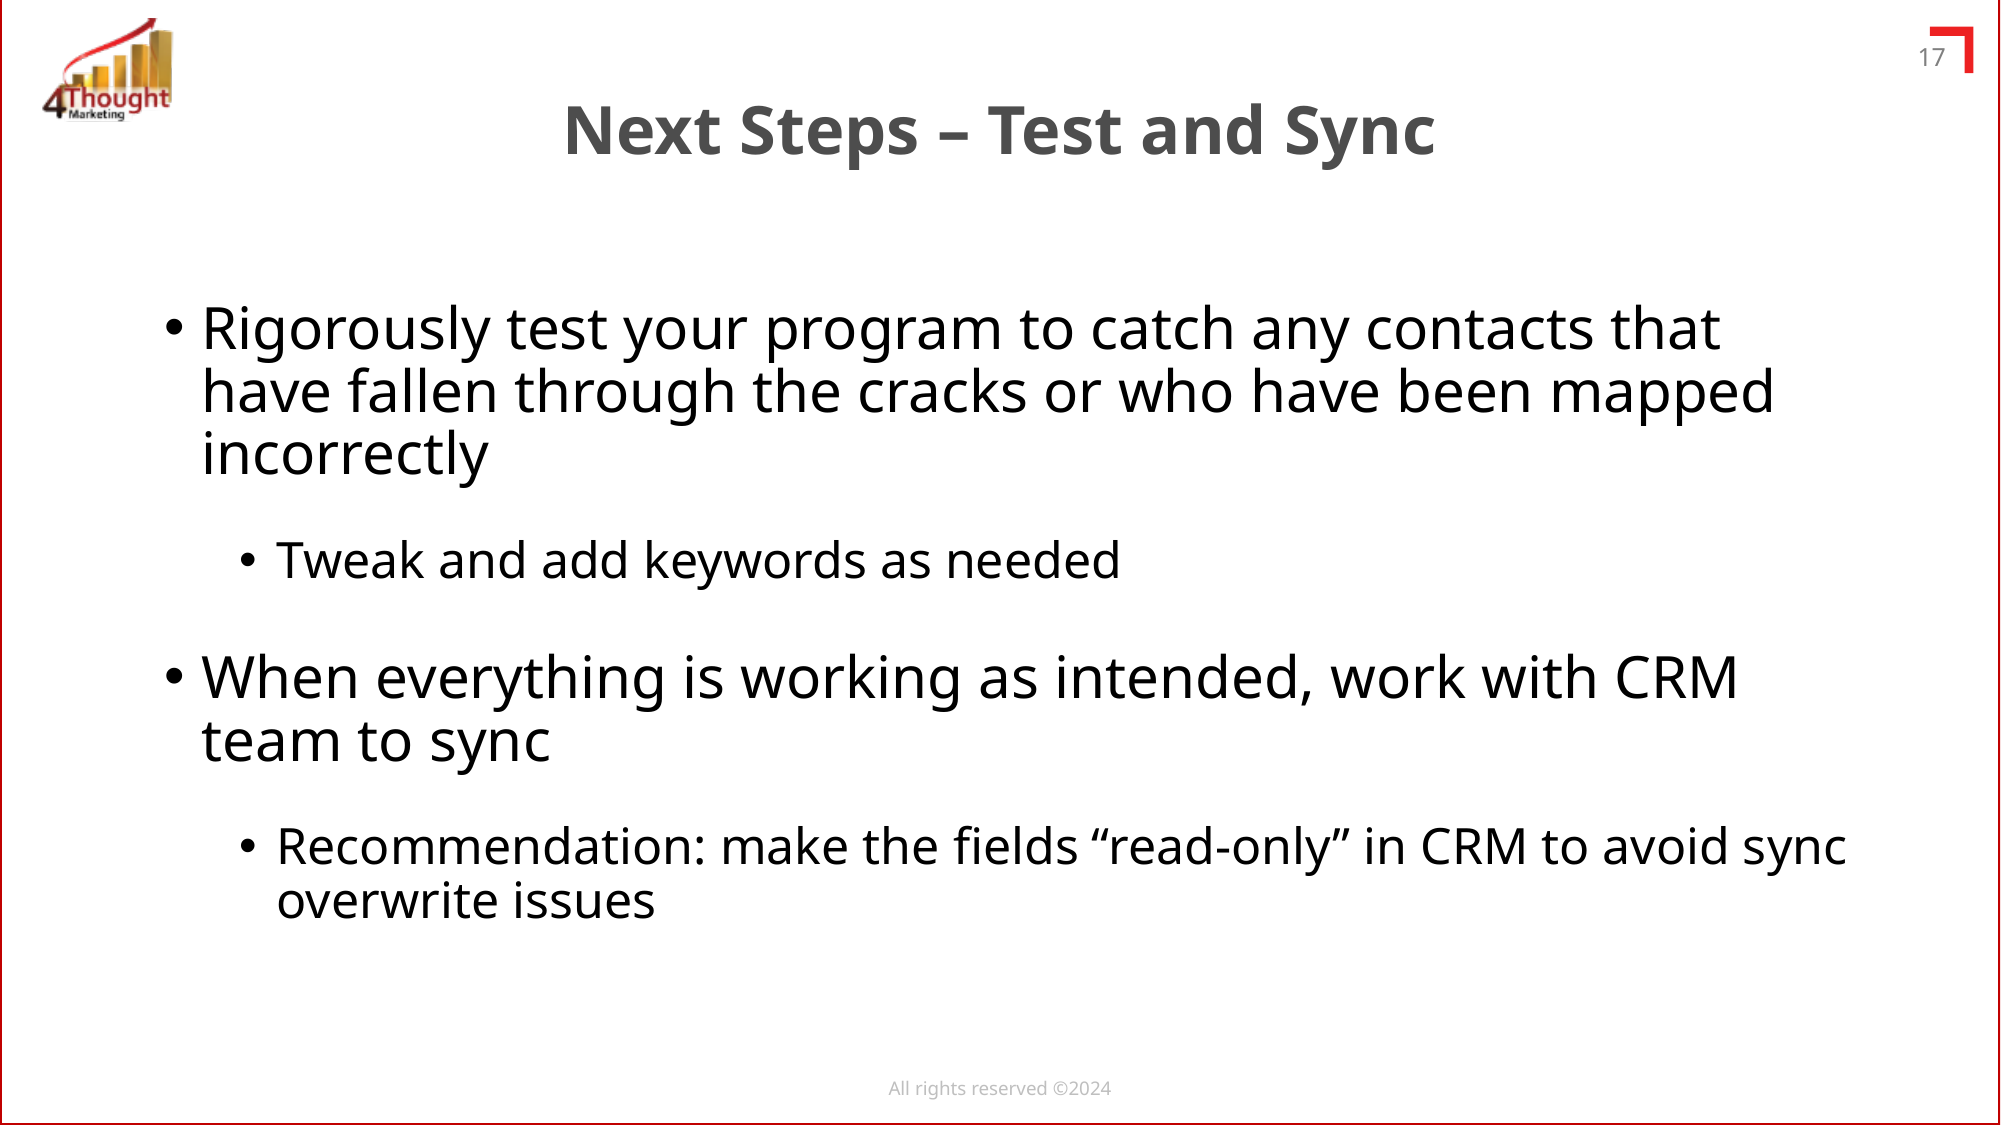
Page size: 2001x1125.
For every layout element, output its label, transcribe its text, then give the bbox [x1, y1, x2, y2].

picture [38, 18, 189, 128]
list Next Steps – Test and Sync [149, 89, 1851, 166]
text_box Rigorously test your program to catch any contacts that have fallen through the cracks or who have been mapped incorrectly Tweak and add keywords as needed When everything is working as intended, work with CRM team to sync Recommendation: make the fields “read-only” in CRM to avoid sync overwrite issues [149, 291, 1873, 1036]
